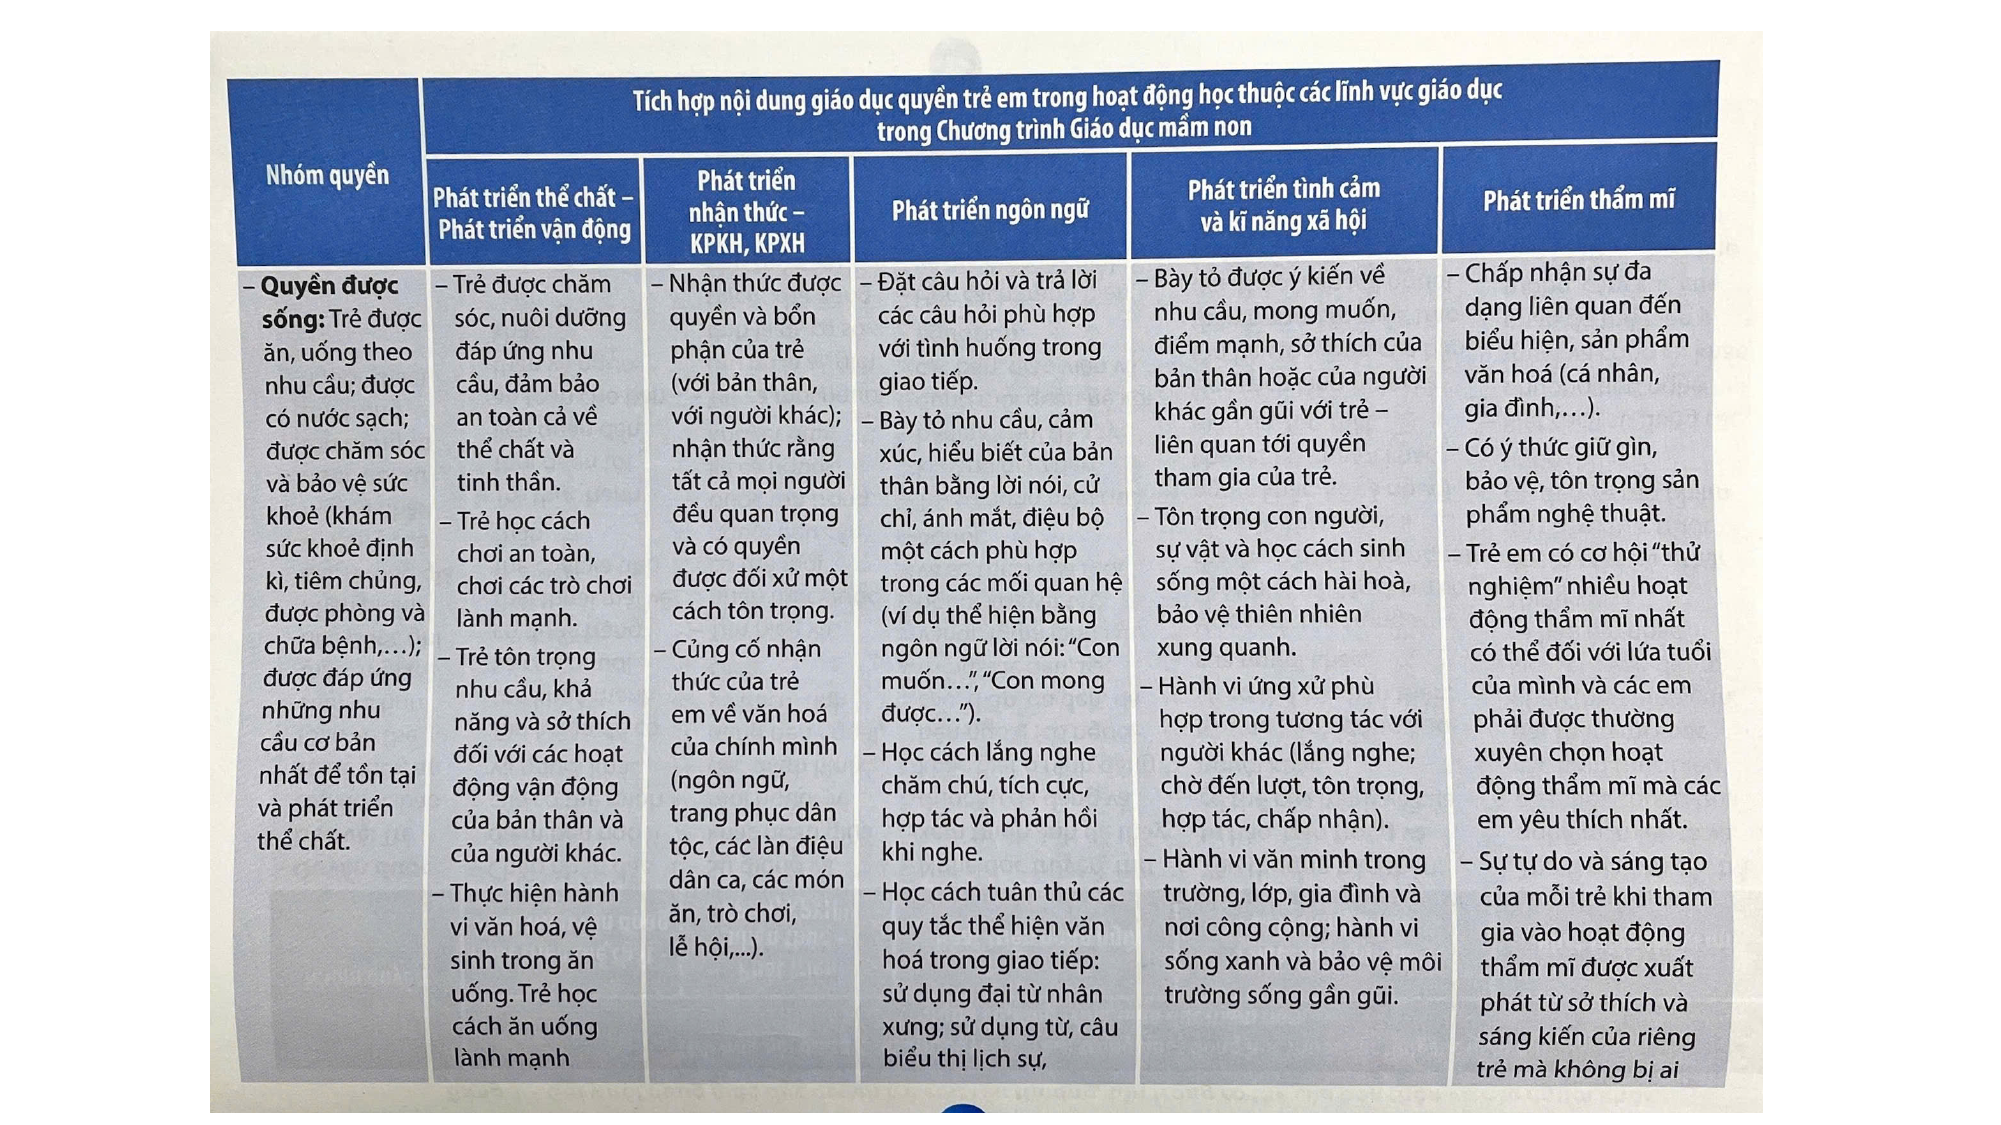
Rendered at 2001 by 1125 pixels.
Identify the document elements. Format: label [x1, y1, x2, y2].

list [209, 31, 1763, 1113]
